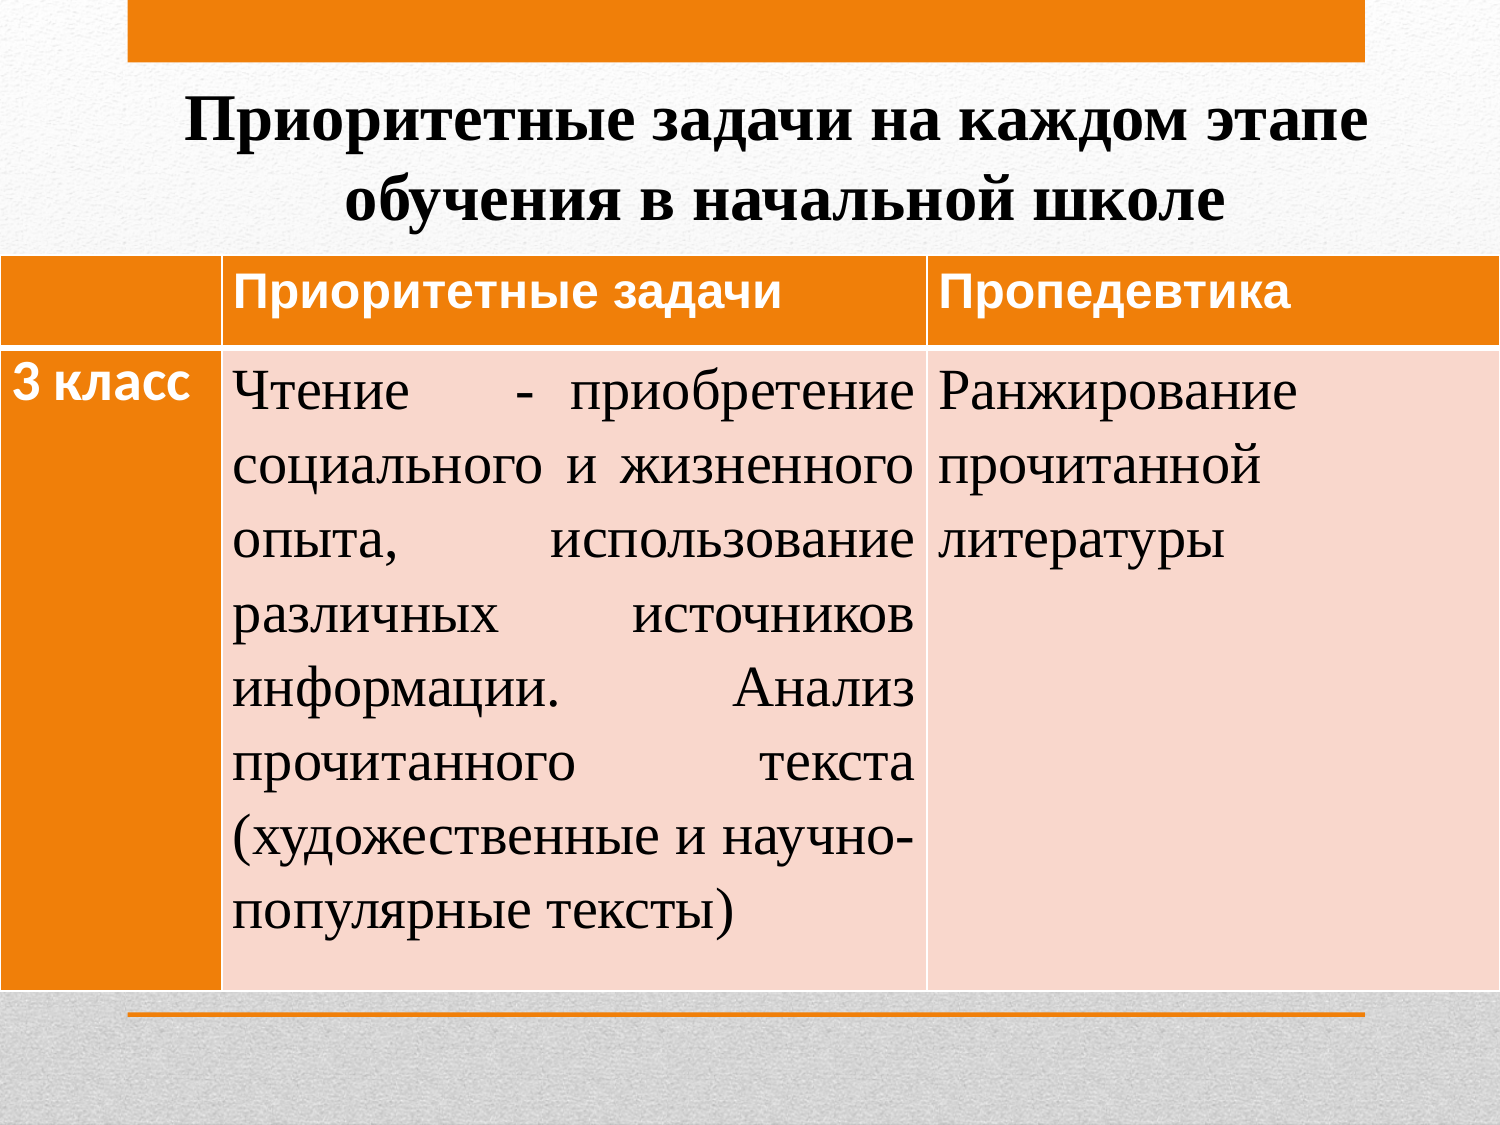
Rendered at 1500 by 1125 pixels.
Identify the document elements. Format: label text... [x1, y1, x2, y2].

table_cell Чтение - приобретение социального и жизненного опыта, использование различных источников информации. Анализ прочитанного текста (художественные и научно-популярные тексты) [223, 351, 926, 990]
table_header Пропедевтика [928, 256, 1499, 345]
table_cell Ранжирование прочитанной литературы [928, 351, 1499, 990]
table_header Приоритетные задачи [223, 256, 926, 345]
table_header [1, 256, 221, 345]
table_cell 3 класс [1, 351, 221, 990]
text_box Приоритетные задачи на каждом этапе обучения в начальной школе [56, 66, 1498, 241]
